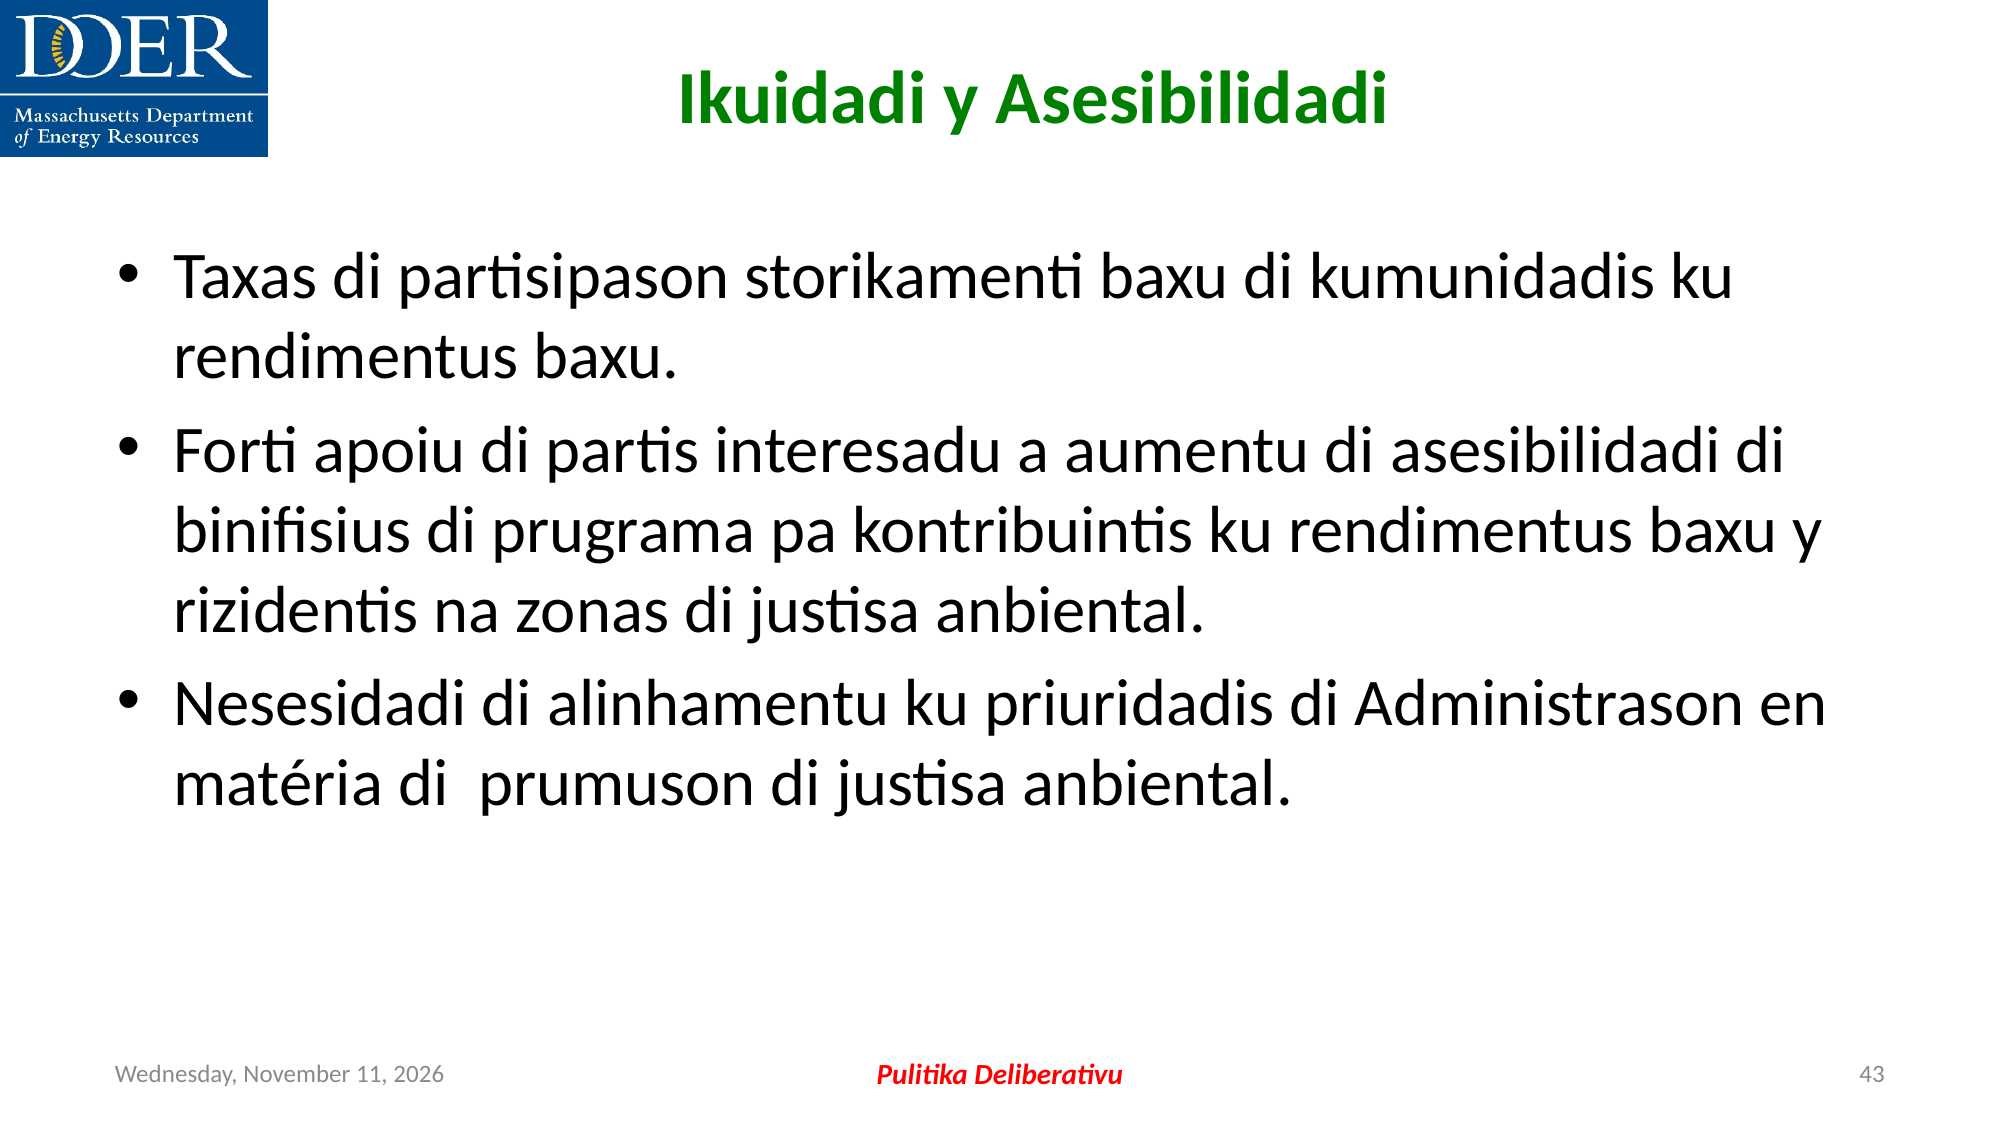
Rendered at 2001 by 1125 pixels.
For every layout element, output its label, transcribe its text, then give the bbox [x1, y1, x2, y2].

picture [0, 0, 268, 157]
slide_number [99, 1042, 567, 1103]
slide_number 43 [1433, 1042, 1900, 1103]
list Taxas di partisipason storikamenti baxu di kumunidadis ku rendimentus baxu. Forti apoiu di partis interesadu a aumentu di asesibilidadi di binifisius di prugrama pa kontribuintis ku rendimentus baxu y rizidentis na zonas di justisa anbiental. Nesesidadi di alinhamentu ku priuridadis di Administrason en matéria di prumuson di justisa anbiental. [101, 224, 1902, 1043]
footer Pulitika Deliberativu [683, 1042, 1317, 1103]
title Ikuidadi y Asesibilidadi [133, 28, 1934, 159]
